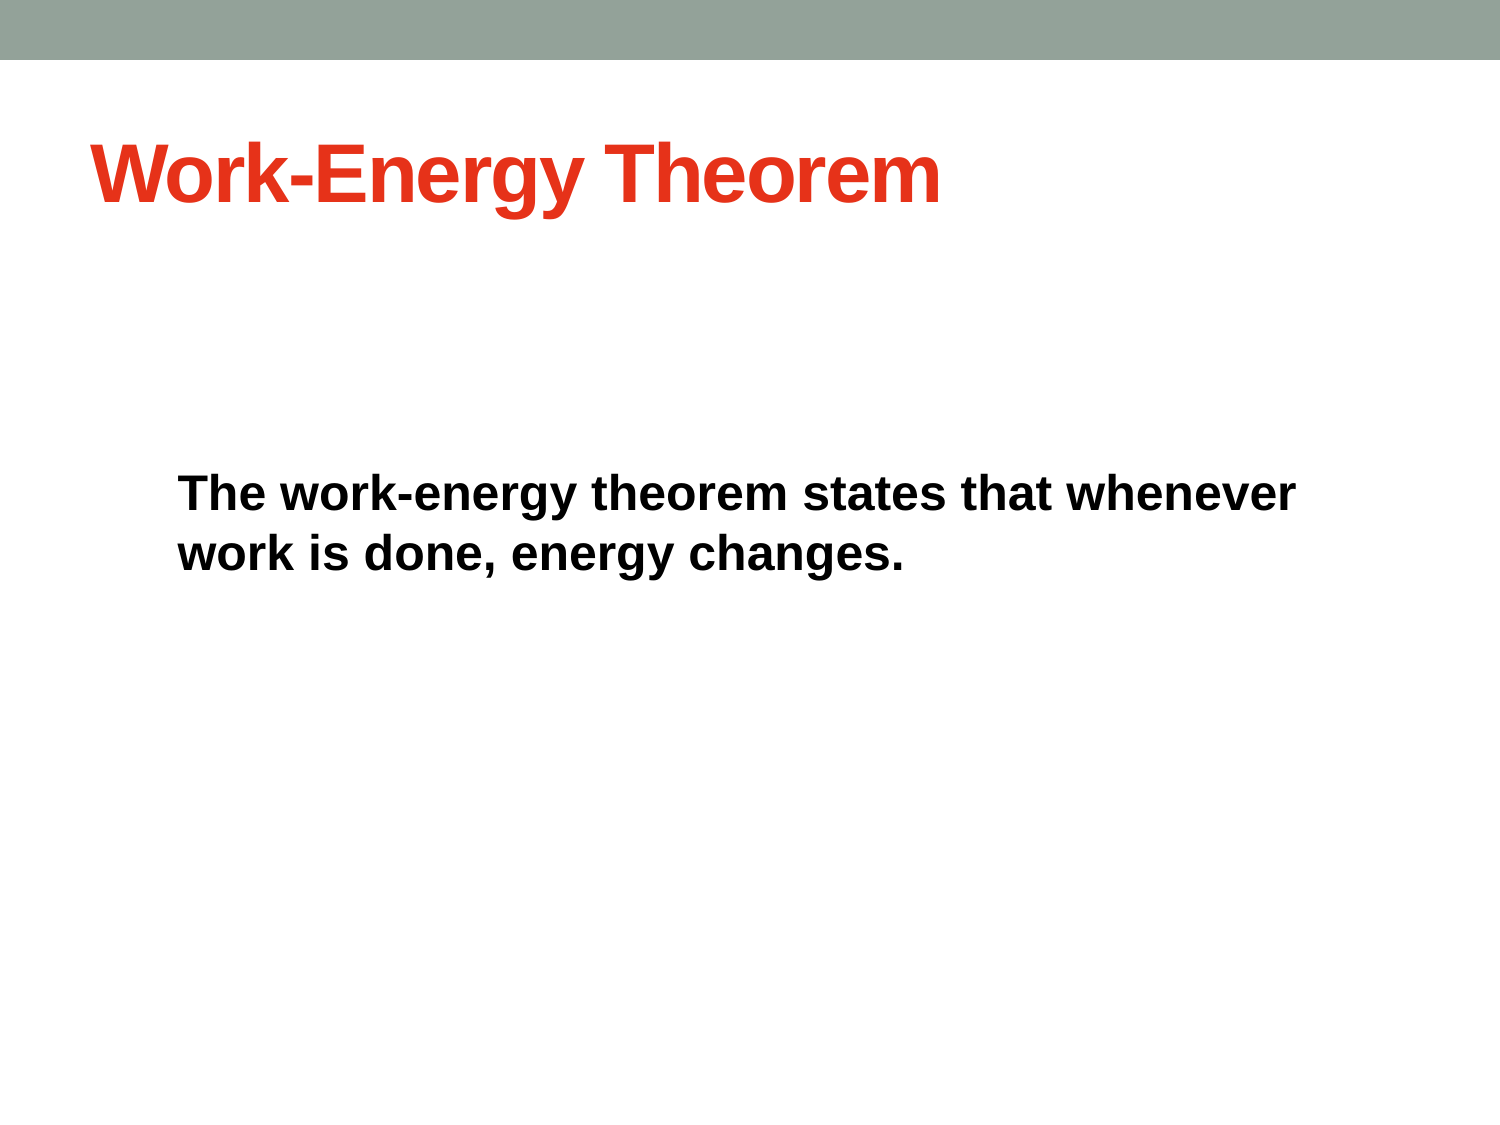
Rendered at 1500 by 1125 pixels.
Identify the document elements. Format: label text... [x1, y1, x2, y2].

text_box The work-energy theorem states that whenever work is done, energy changes. [162, 452, 1388, 588]
title Work-Energy Theorem [75, 87, 1425, 250]
